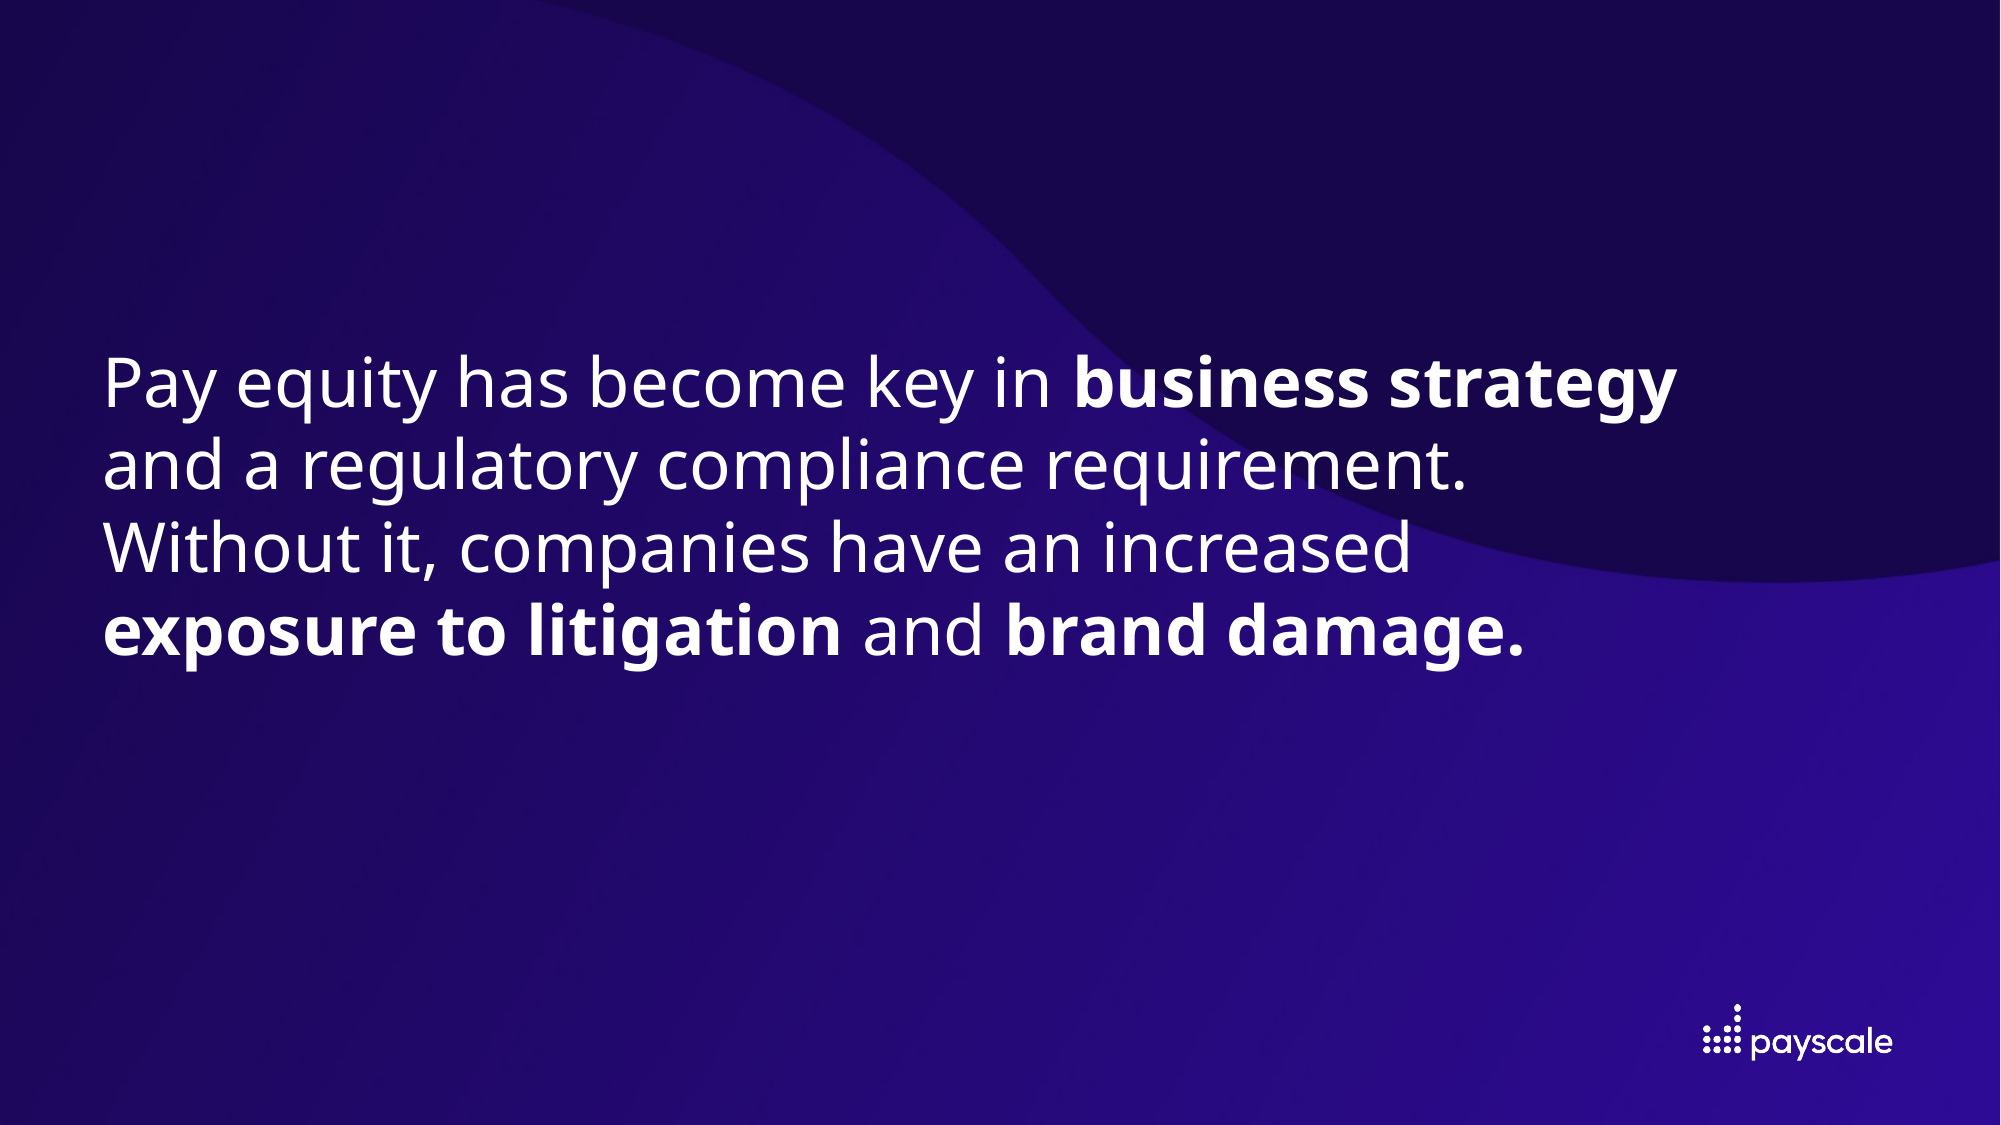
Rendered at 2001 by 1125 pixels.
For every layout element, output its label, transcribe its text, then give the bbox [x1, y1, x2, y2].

title Pay equity has become key in business strategy and a regulatory compliance requirement. Without it, companies have an increased exposure to litigation and brand damage. [86, 326, 1759, 677]
picture [0, 0, 2001, 1125]
